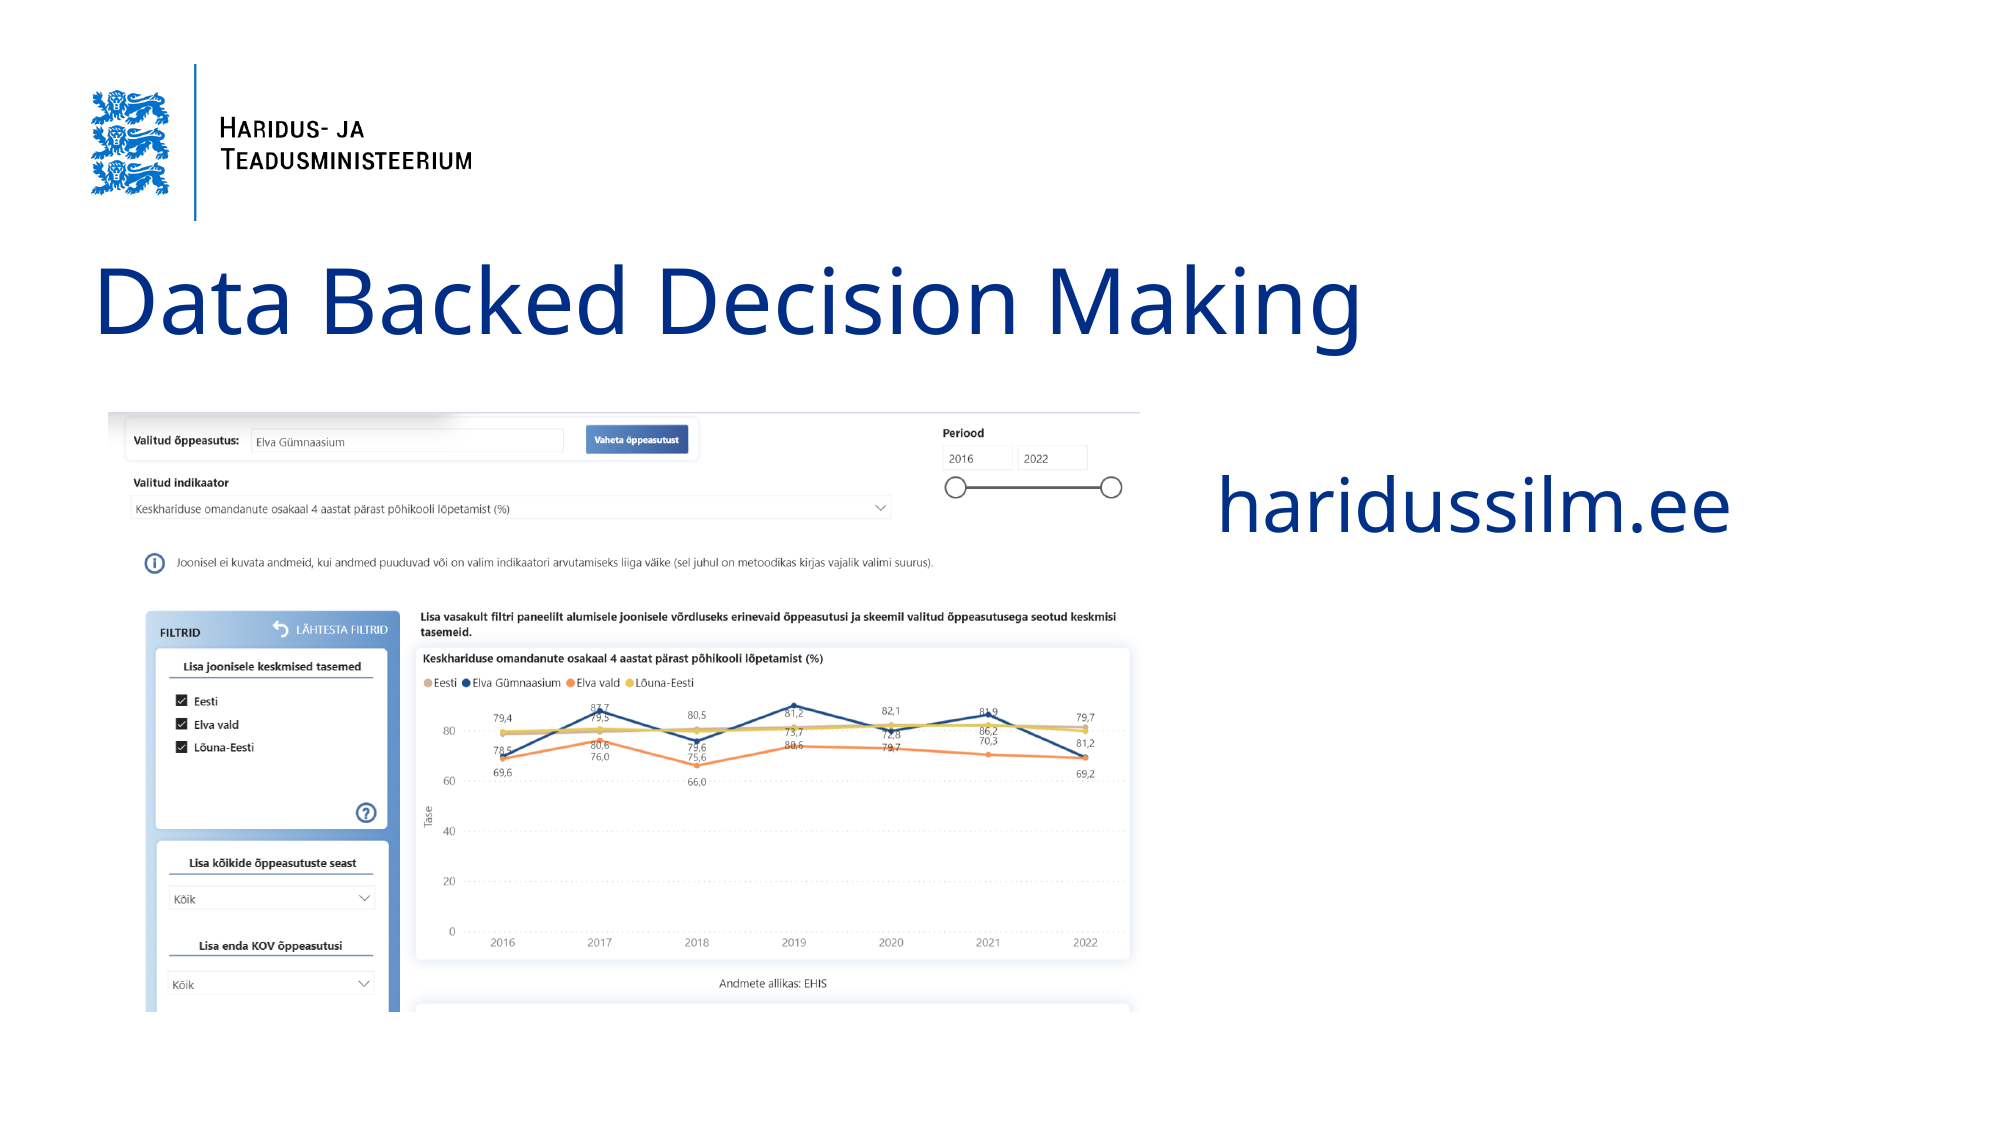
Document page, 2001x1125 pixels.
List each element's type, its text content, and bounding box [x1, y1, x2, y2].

picture [108, 412, 1140, 1012]
picture [91, 64, 471, 221]
title Data Backed Decision Making [92, 244, 1908, 413]
text_box haridussilm.ee [1201, 449, 1908, 555]
